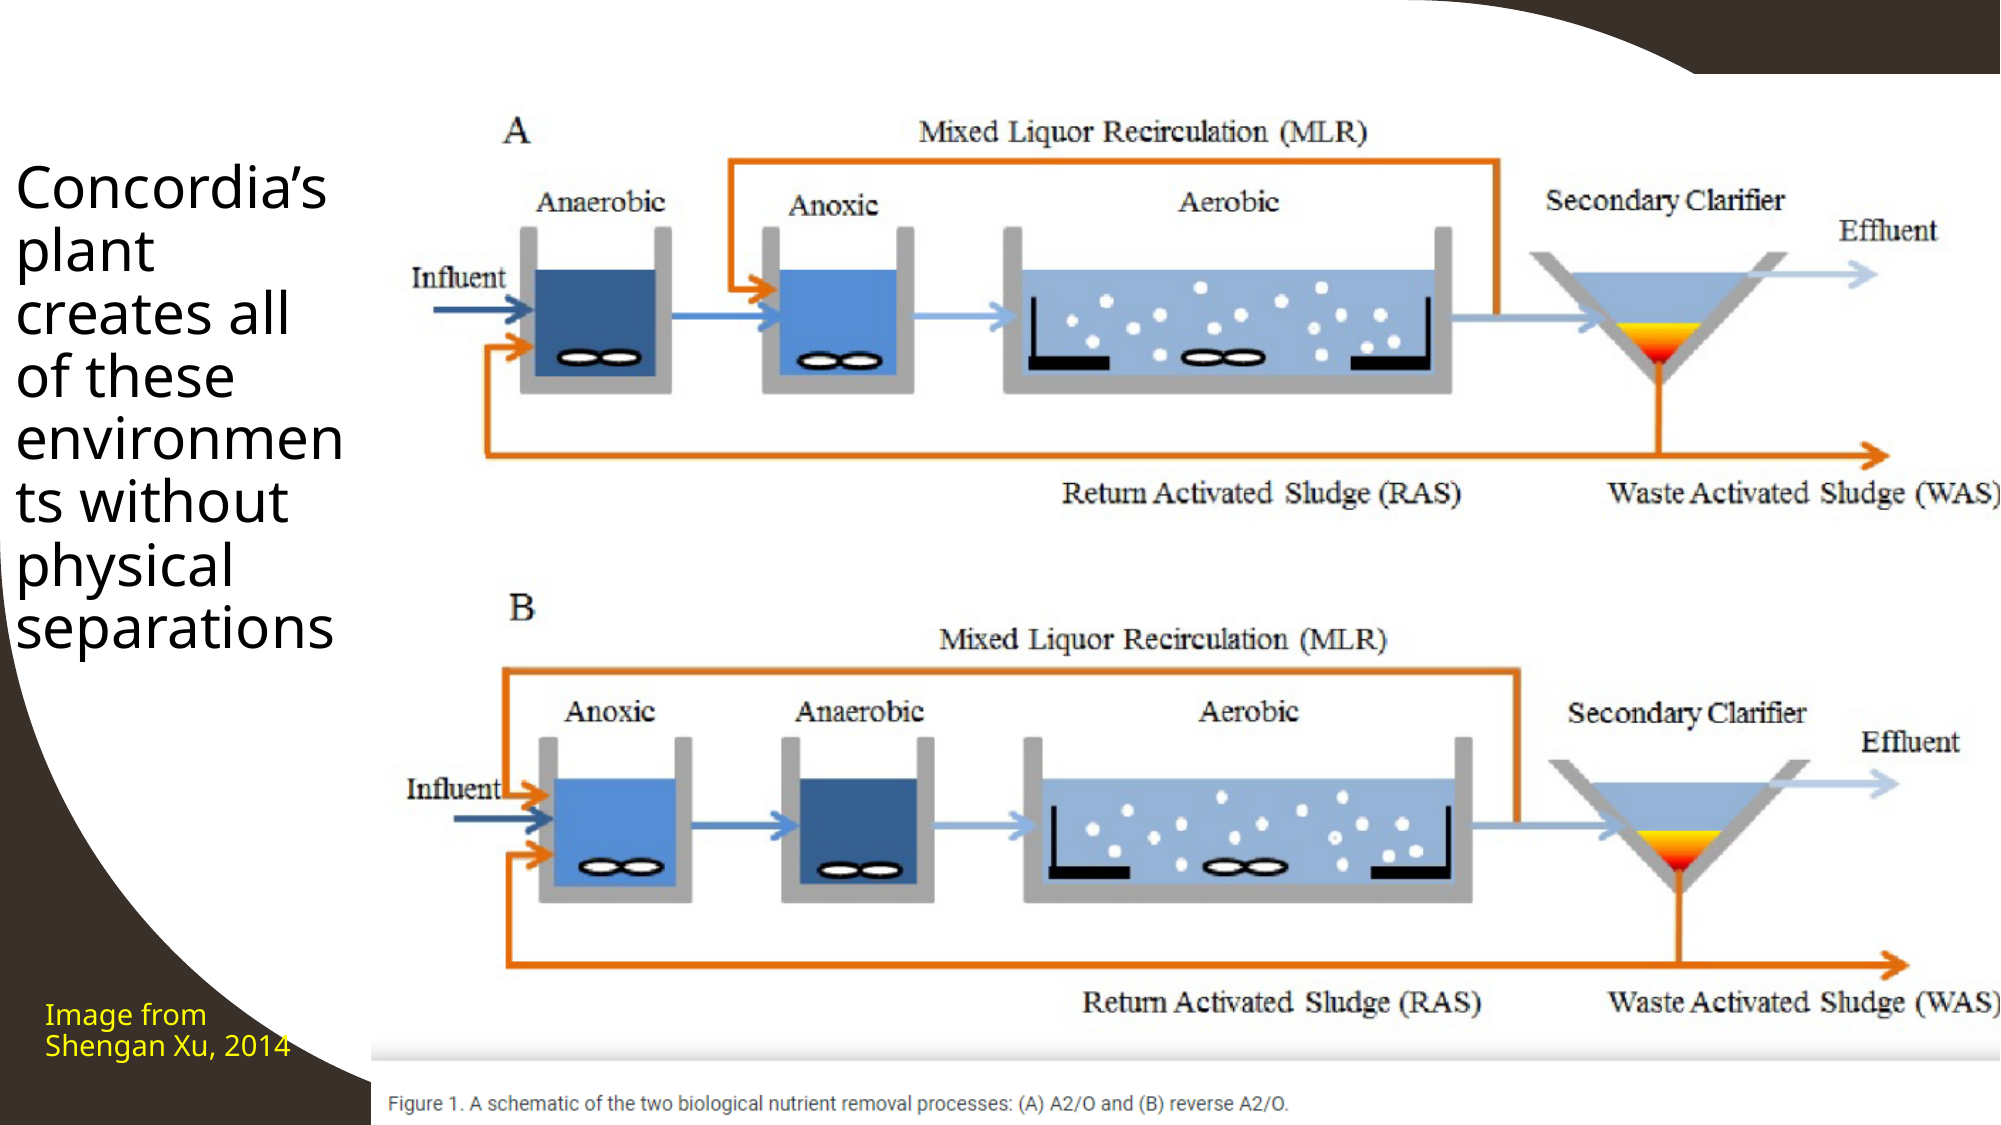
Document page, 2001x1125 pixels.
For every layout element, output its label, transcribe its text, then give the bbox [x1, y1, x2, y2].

list Concordia’s plant creates all of these environments without physical separations [0, 150, 371, 755]
picture [371, 74, 2000, 1125]
text_box Image from Shengan Xu, 2014 [30, 992, 322, 1094]
